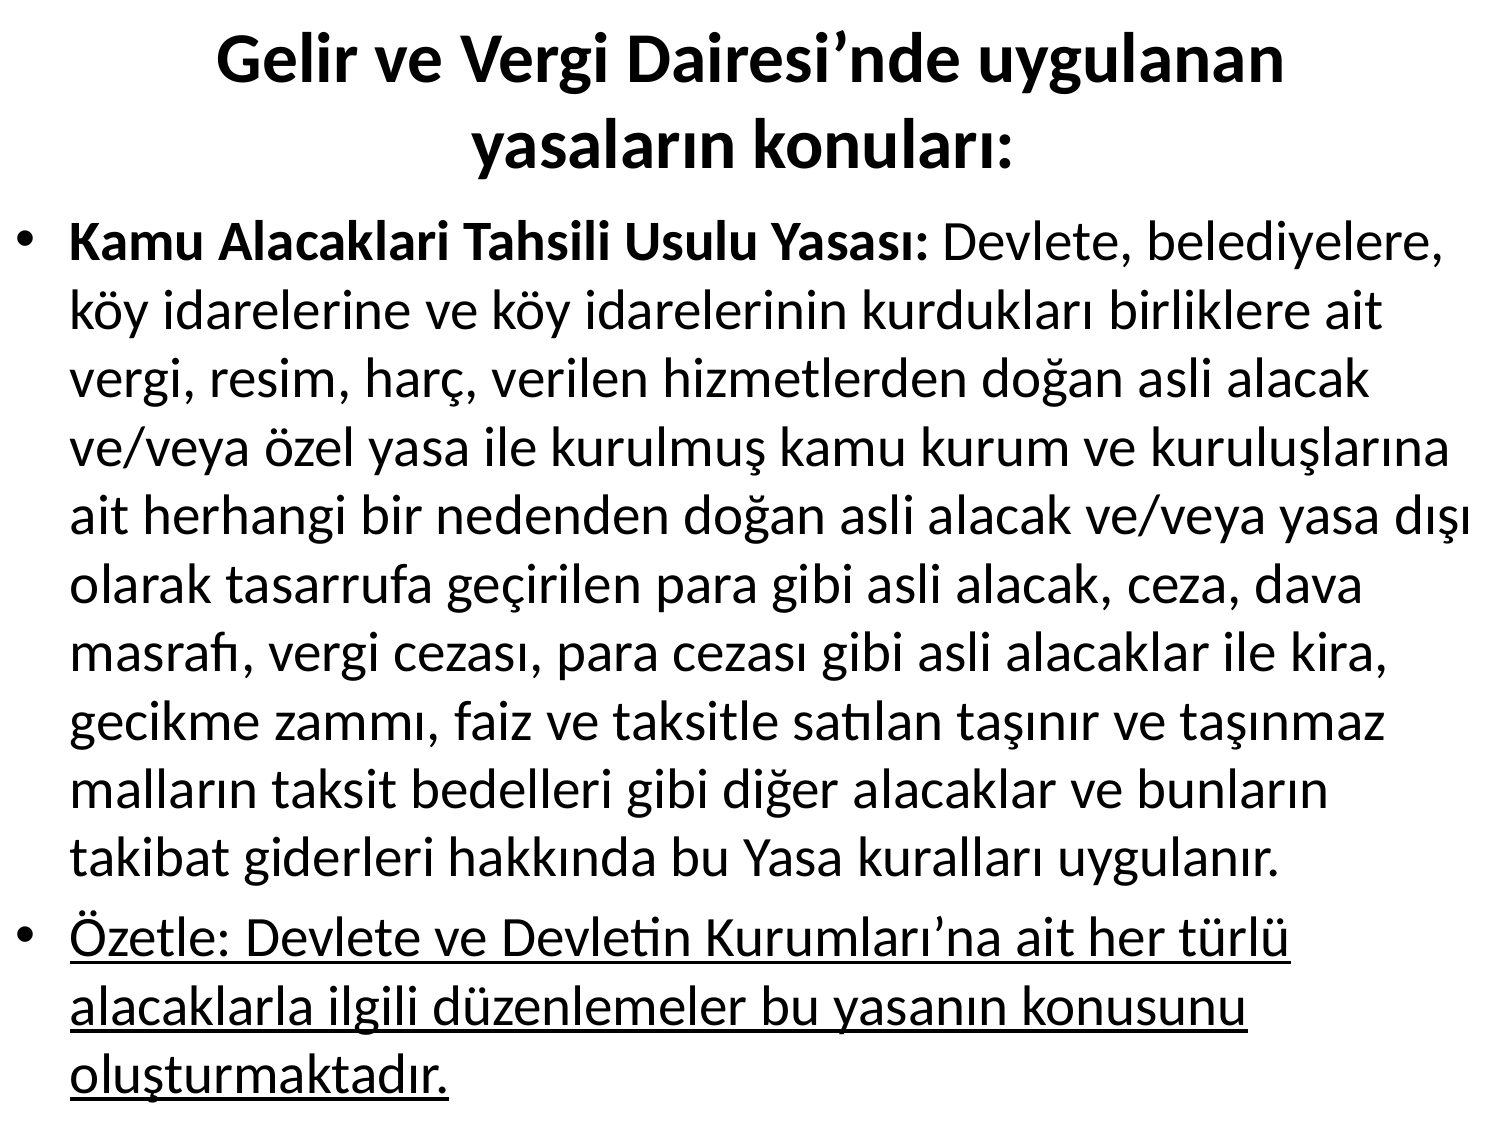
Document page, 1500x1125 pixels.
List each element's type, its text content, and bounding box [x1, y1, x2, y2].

title Gelir ve Vergi Dairesi’nde uygulanan yasaların konuları: [76, 2, 1427, 191]
list Kamu Alacaklari Tahsili Usulu Yasası: Devlete, belediyelere, köy idarelerine ve köy idarelerinin kurdukları birliklere ait vergi, resim, harç, verilen hizmetlerden doğan asli alacak ve/veya özel yasa ile kurulmuş kamu kurum ve kuruluşlarına ait herhangi bir nedenden doğan asli alacak ve/veya yasa dışı olarak tasarrufa geçirilen para gibi asli alacak, ceza, dava masrafı, vergi cezası, para cezası gibi asli alacaklar ile kira, gecikme zammı, faiz ve taksitle satılan taşınır ve taşınmaz malların taksit bedelleri gibi diğer alacaklar ve bunların takibat giderleri hakkında bu Yasa kuralları uygulanır. Özetle: Devlete ve Devletin Kurumları’na ait her türlü alacaklarla ilgili düzenlemeler bu yasanın konusunu oluşturmaktadır. [0, 196, 1500, 1125]
